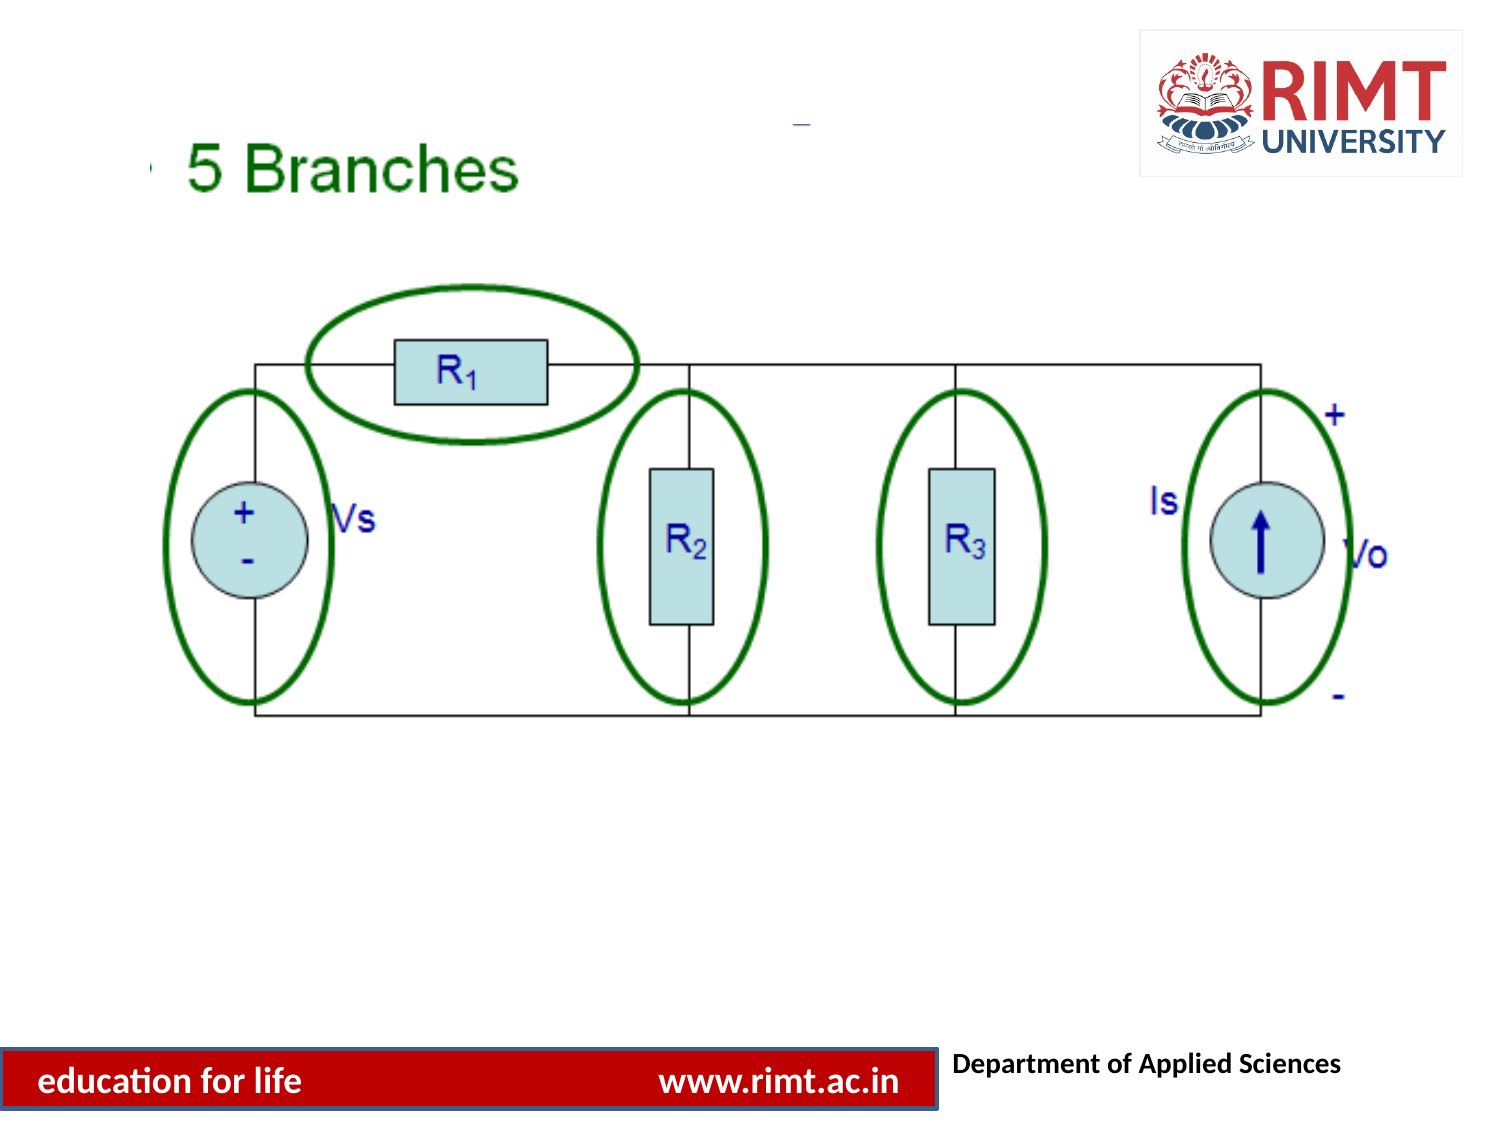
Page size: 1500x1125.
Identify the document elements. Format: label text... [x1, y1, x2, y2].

picture [1138, 29, 1463, 177]
text_box education for life www.rimt.ac.in [0, 1047, 939, 1111]
text_box Department of Applied Sciences [937, 1037, 1500, 1088]
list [149, 124, 1413, 782]
